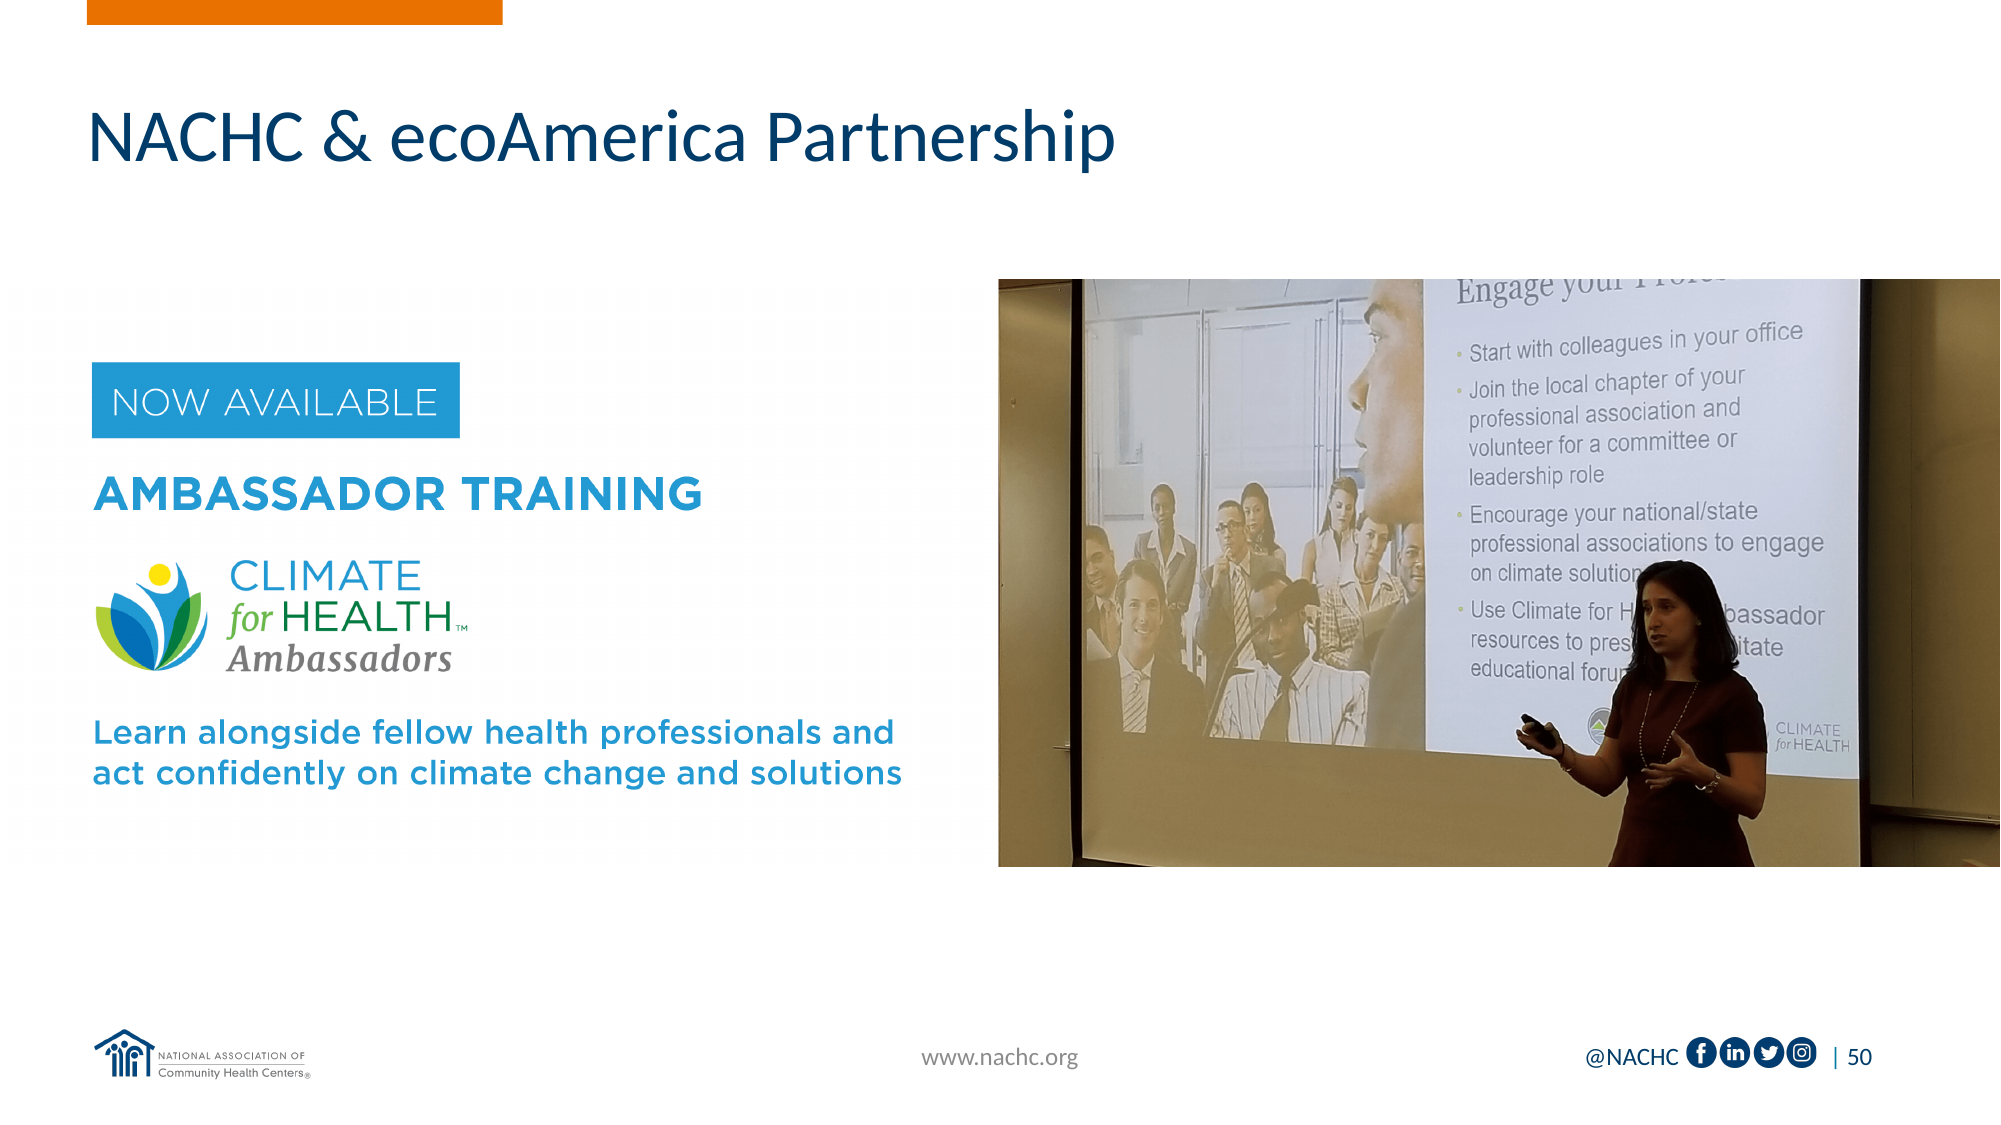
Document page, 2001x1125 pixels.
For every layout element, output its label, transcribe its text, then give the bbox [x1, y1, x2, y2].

slide_number | 50 [1437, 1025, 1888, 1085]
footer www.nachc.org [805, 1025, 1195, 1085]
picture [1, 279, 2000, 867]
title NACHC & ecoAmerica Partnership [86, 100, 1875, 200]
